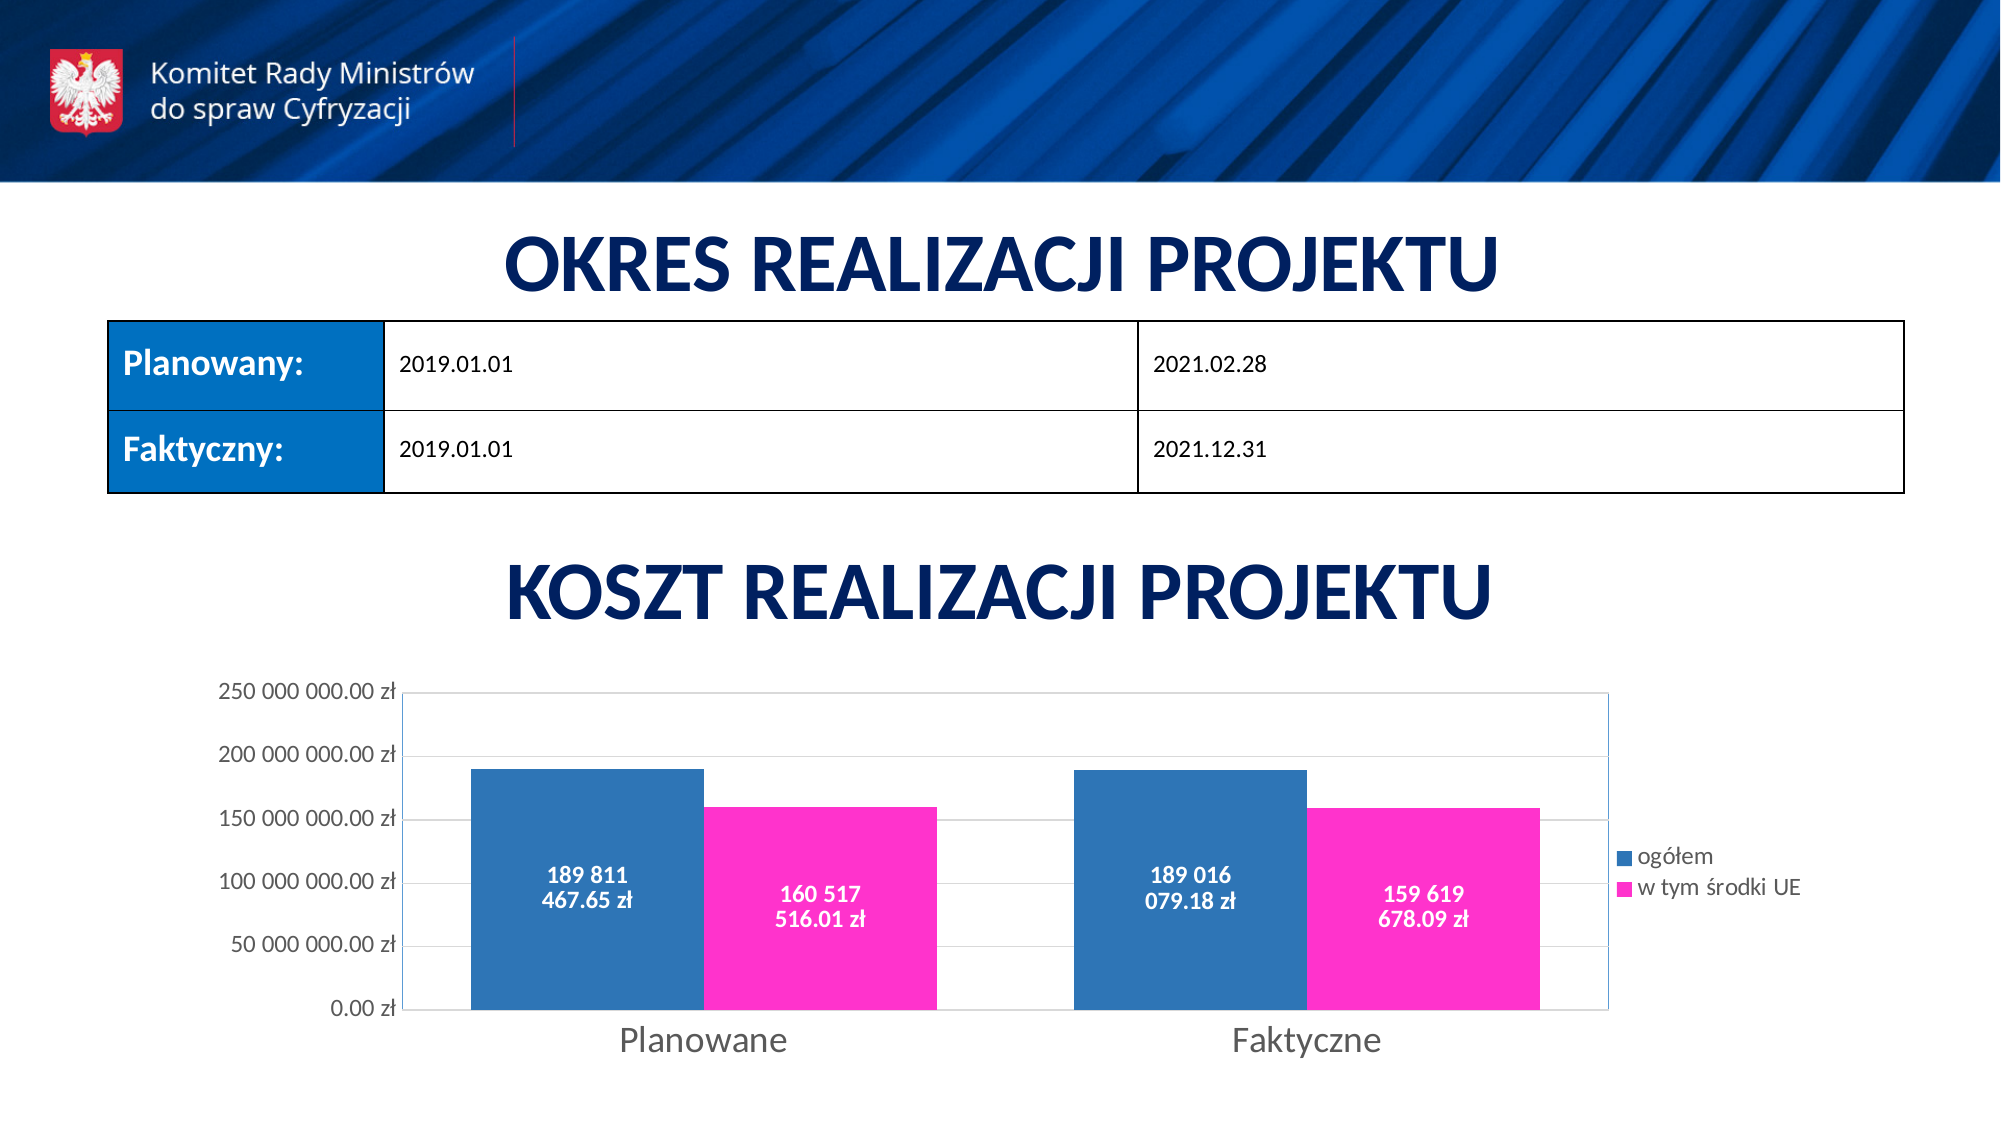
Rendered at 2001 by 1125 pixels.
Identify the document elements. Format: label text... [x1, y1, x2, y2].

table_header 2021.02.28 [1139, 322, 1903, 410]
table_header 2019.01.01 [385, 322, 1137, 410]
table_cell Faktyczny: [109, 411, 383, 492]
table_cell 2021.12.31 [1139, 411, 1903, 492]
text_box OKRES REALIZACJI PROJEKTU [304, 200, 1701, 320]
table_header Planowany: [109, 322, 383, 410]
picture [0, 0, 2001, 1125]
text_box KOSZT REALIZACJI PROJEKTU [0, 549, 2000, 673]
chart [146, 656, 1823, 1092]
table_cell 2019.01.01 [385, 411, 1137, 492]
